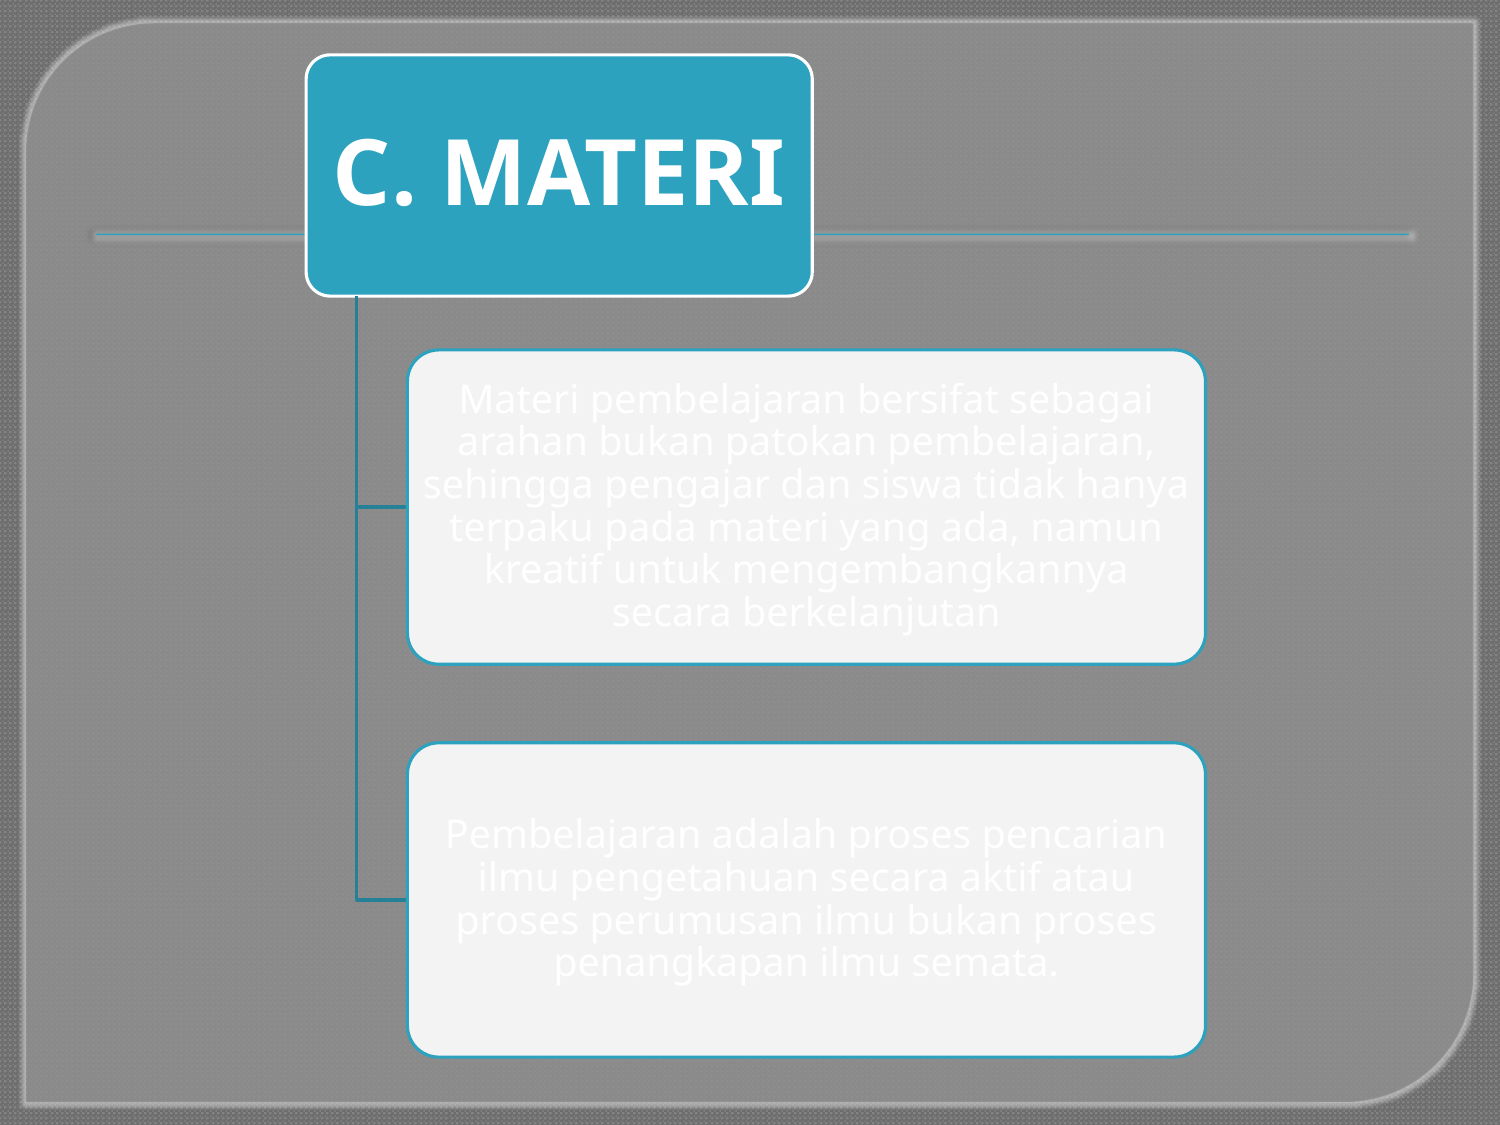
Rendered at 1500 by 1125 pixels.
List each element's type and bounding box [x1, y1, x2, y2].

text_box [52, 54, 1460, 1083]
